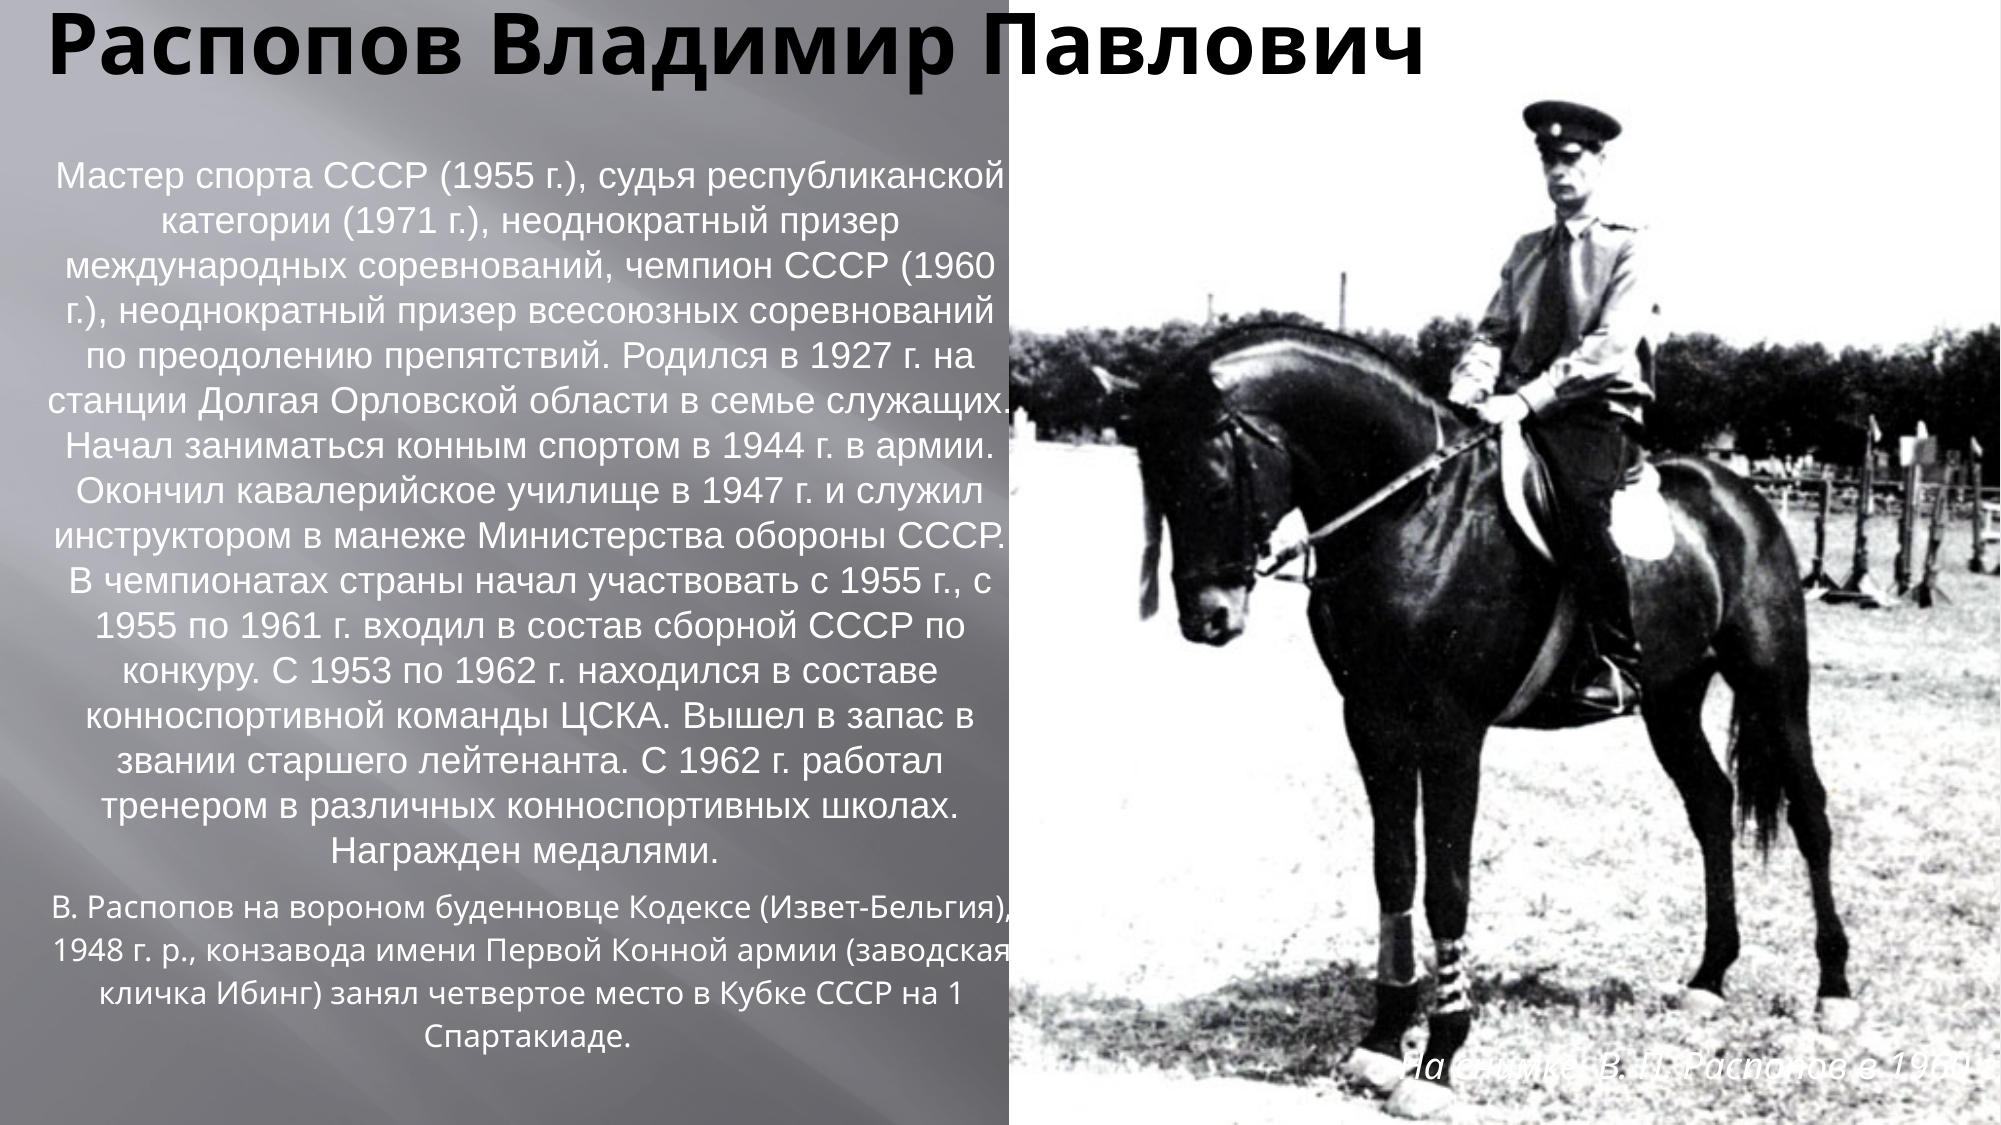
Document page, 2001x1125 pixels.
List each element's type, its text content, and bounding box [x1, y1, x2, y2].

list В. Распопов на вороном буденновце Кодексе (Извет-Бельгия), 1948 г. р., конзавода имени Первой Конной армии (заводская кличка Ибинг) занял четвертое место в Кубке СССР на 1 Спартакиаде. [33, 879, 1008, 1066]
picture [1008, 0, 2000, 1125]
title Распопов Владимир Павлович [30, 0, 1008, 114]
text_box Мастер спорта СССР (1955 г.), судья республиканской категории (1971 г.), неоднократный призер международных соревнований, чемпион СССР (1960 г.), неоднократный призер всесоюзных соревнований по преодолению препятствий. Родился в 1927 г. на станции Долгая Орловской области в семье служащих. Начал заниматься конным спортом в 1944 г. в армии. Окончил кавалерийское училище в 1947 г. и служил инструктором в манеже Министерства обороны СССР. В чемпионатах страны начал участвовать с 1955 г., с 1955 по 1961 г. входил в состав сборной СССР по конкуру. С 1953 по 1962 г. находился в составе конноспортивной команды ЦСКА. Вышел в запас в звании старшего лейтенанта. С 1962 г. работал тренером в различных конноспортивных школах. Награжден медалями. [30, 144, 1008, 879]
